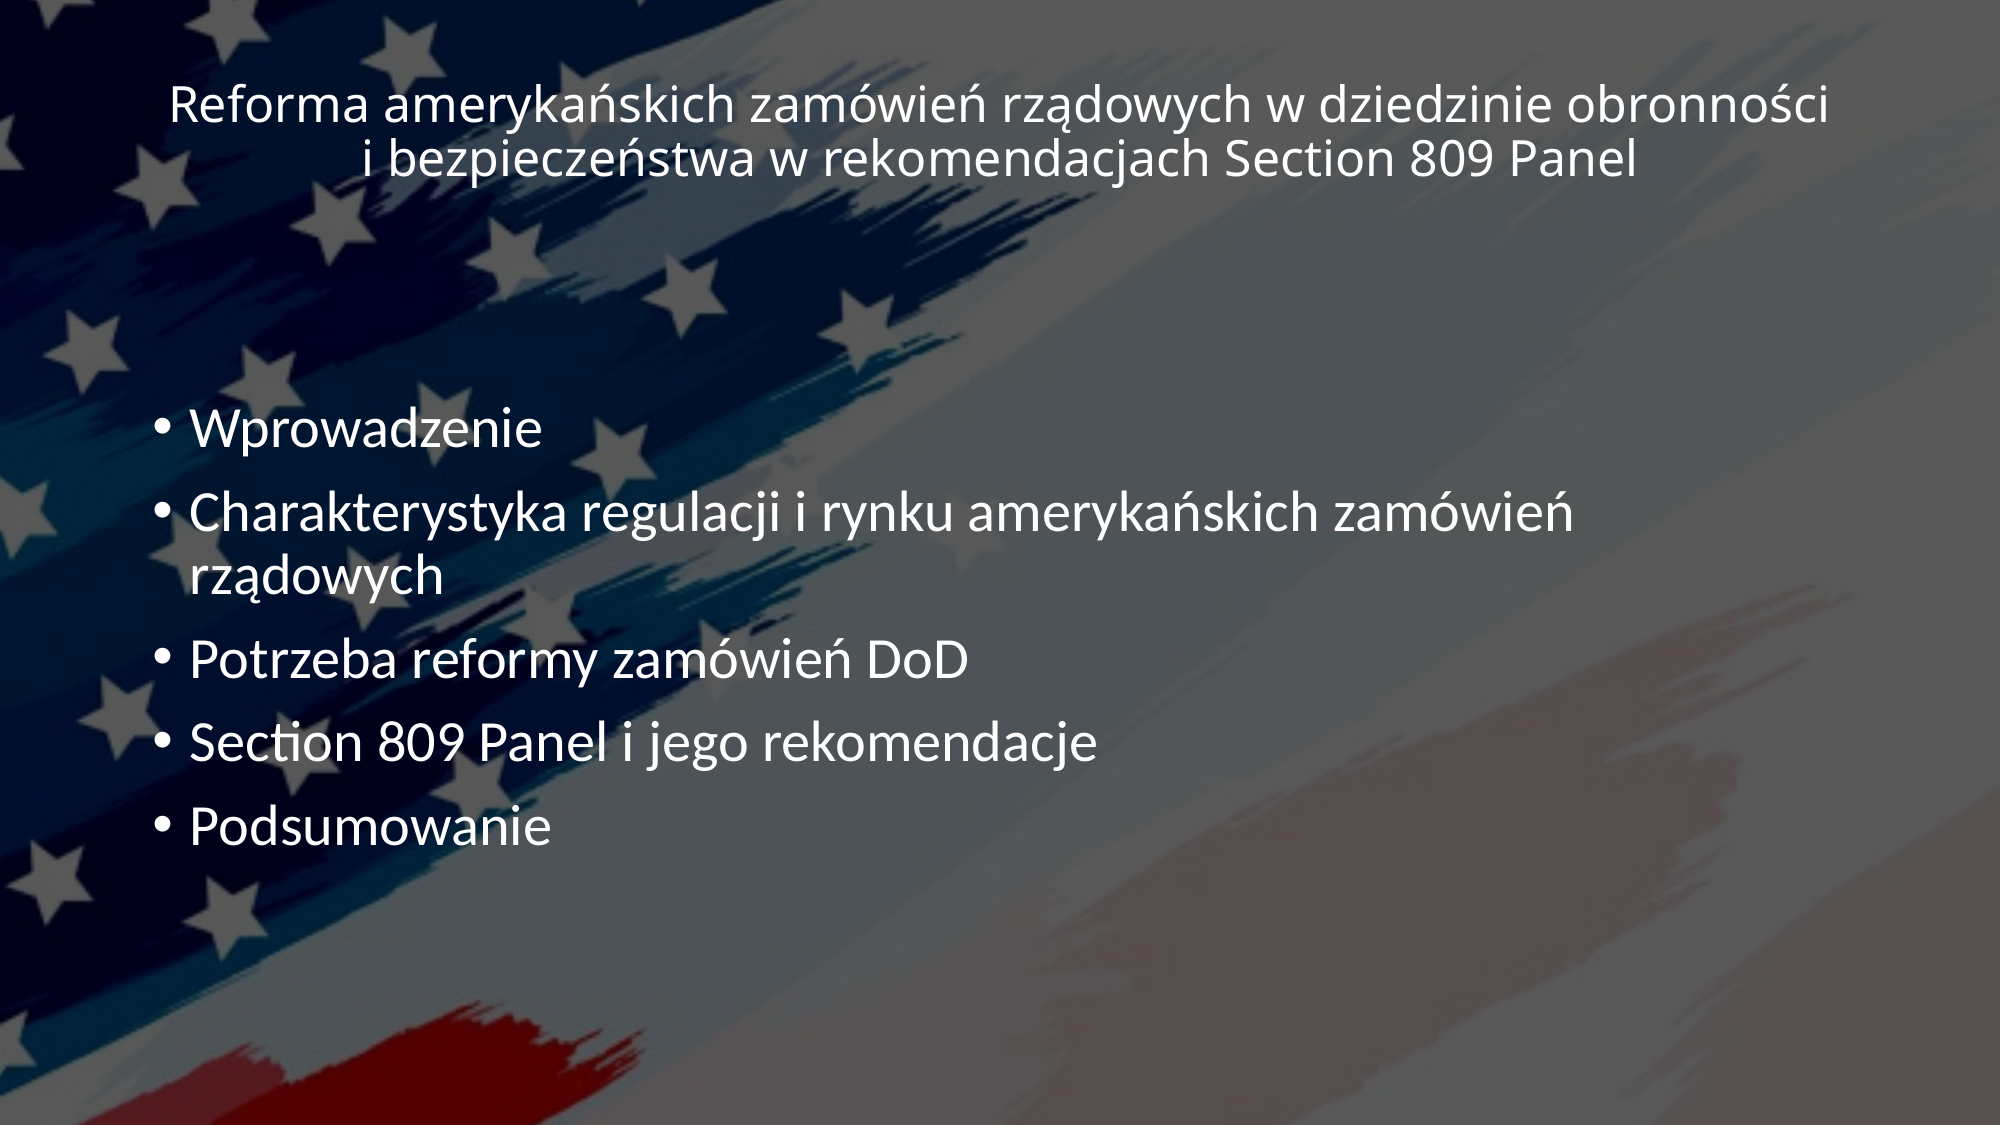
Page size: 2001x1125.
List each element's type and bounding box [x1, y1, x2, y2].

list [0, 0, 2000, 1125]
